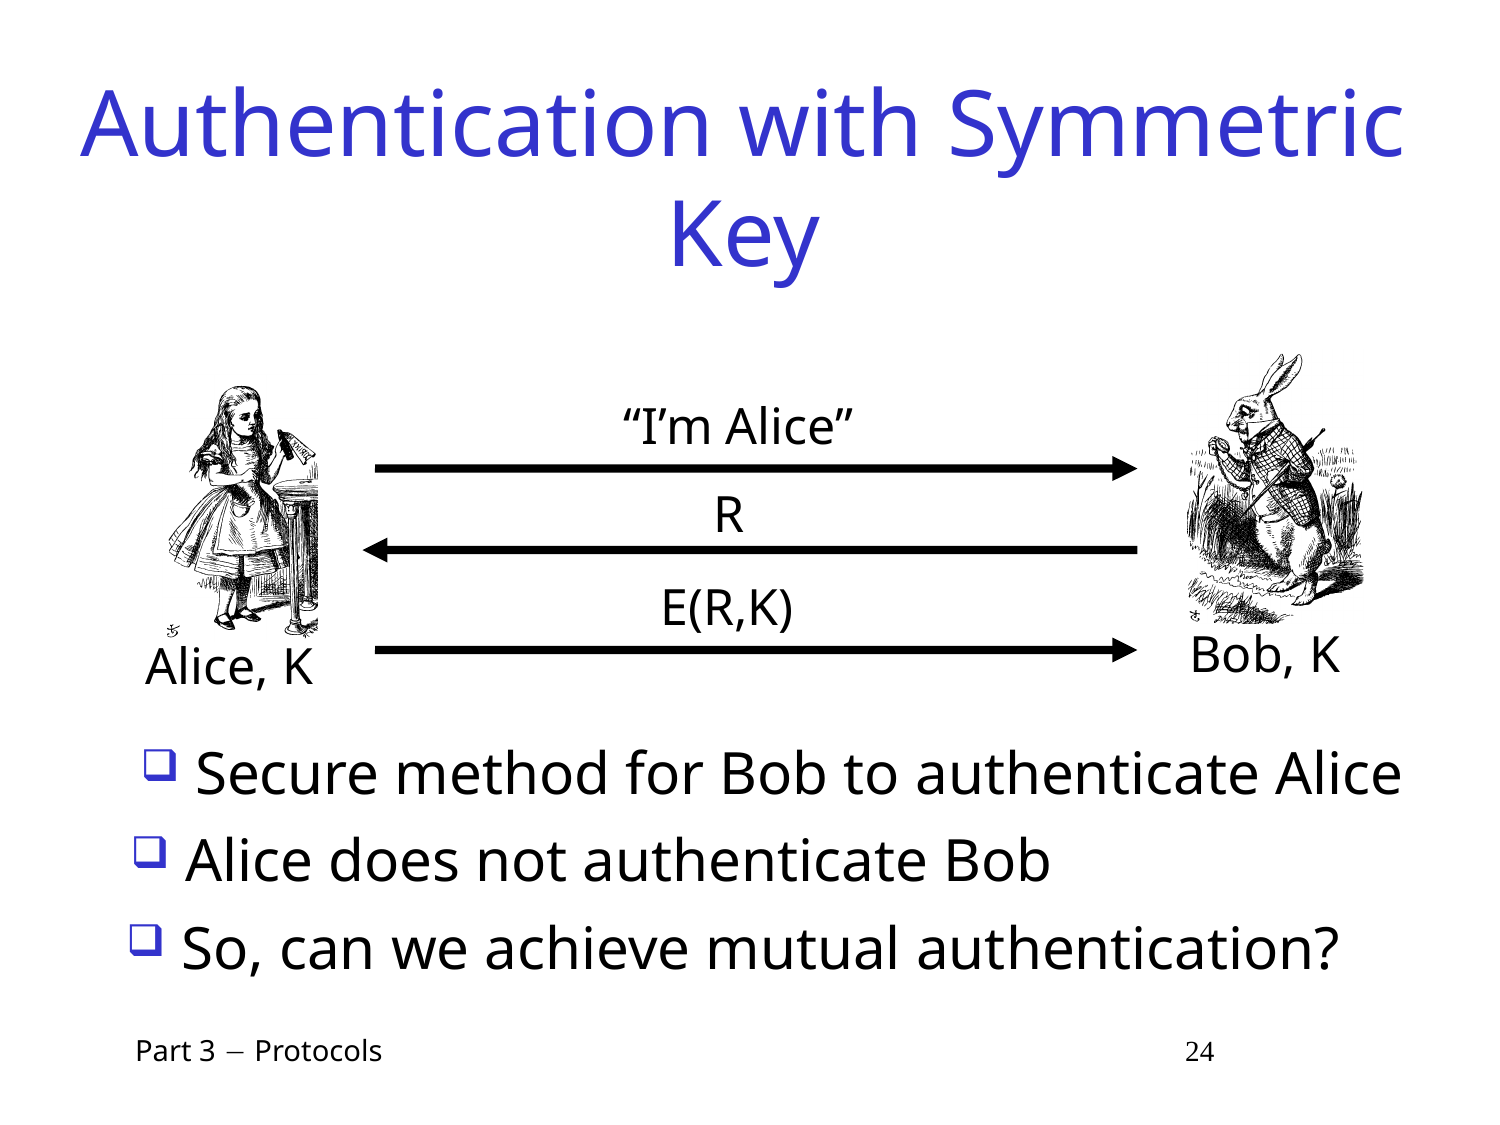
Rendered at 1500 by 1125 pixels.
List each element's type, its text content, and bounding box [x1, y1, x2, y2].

title Authentication with Symmetric Key [62, 62, 1426, 288]
text_box [362, 543, 1138, 557]
text_box [374, 462, 1138, 475]
text_box Alice, K [131, 627, 329, 703]
text_box Bob, K [1174, 615, 1356, 690]
text_box Alice does not authenticate Bob [115, 816, 1067, 901]
text_box E(R,K) [646, 568, 809, 643]
text_box [374, 643, 1138, 657]
picture [162, 374, 318, 642]
picture [1187, 349, 1365, 624]
text_box Secure method for Bob to authenticate Alice [125, 728, 1419, 814]
footer Part 3  Protocols 24 [112, 1024, 1401, 1101]
text_box “I’m Alice” [609, 386, 869, 462]
text_box R [698, 474, 760, 550]
text_box So, can we achieve mutual authentication? [111, 903, 1355, 989]
